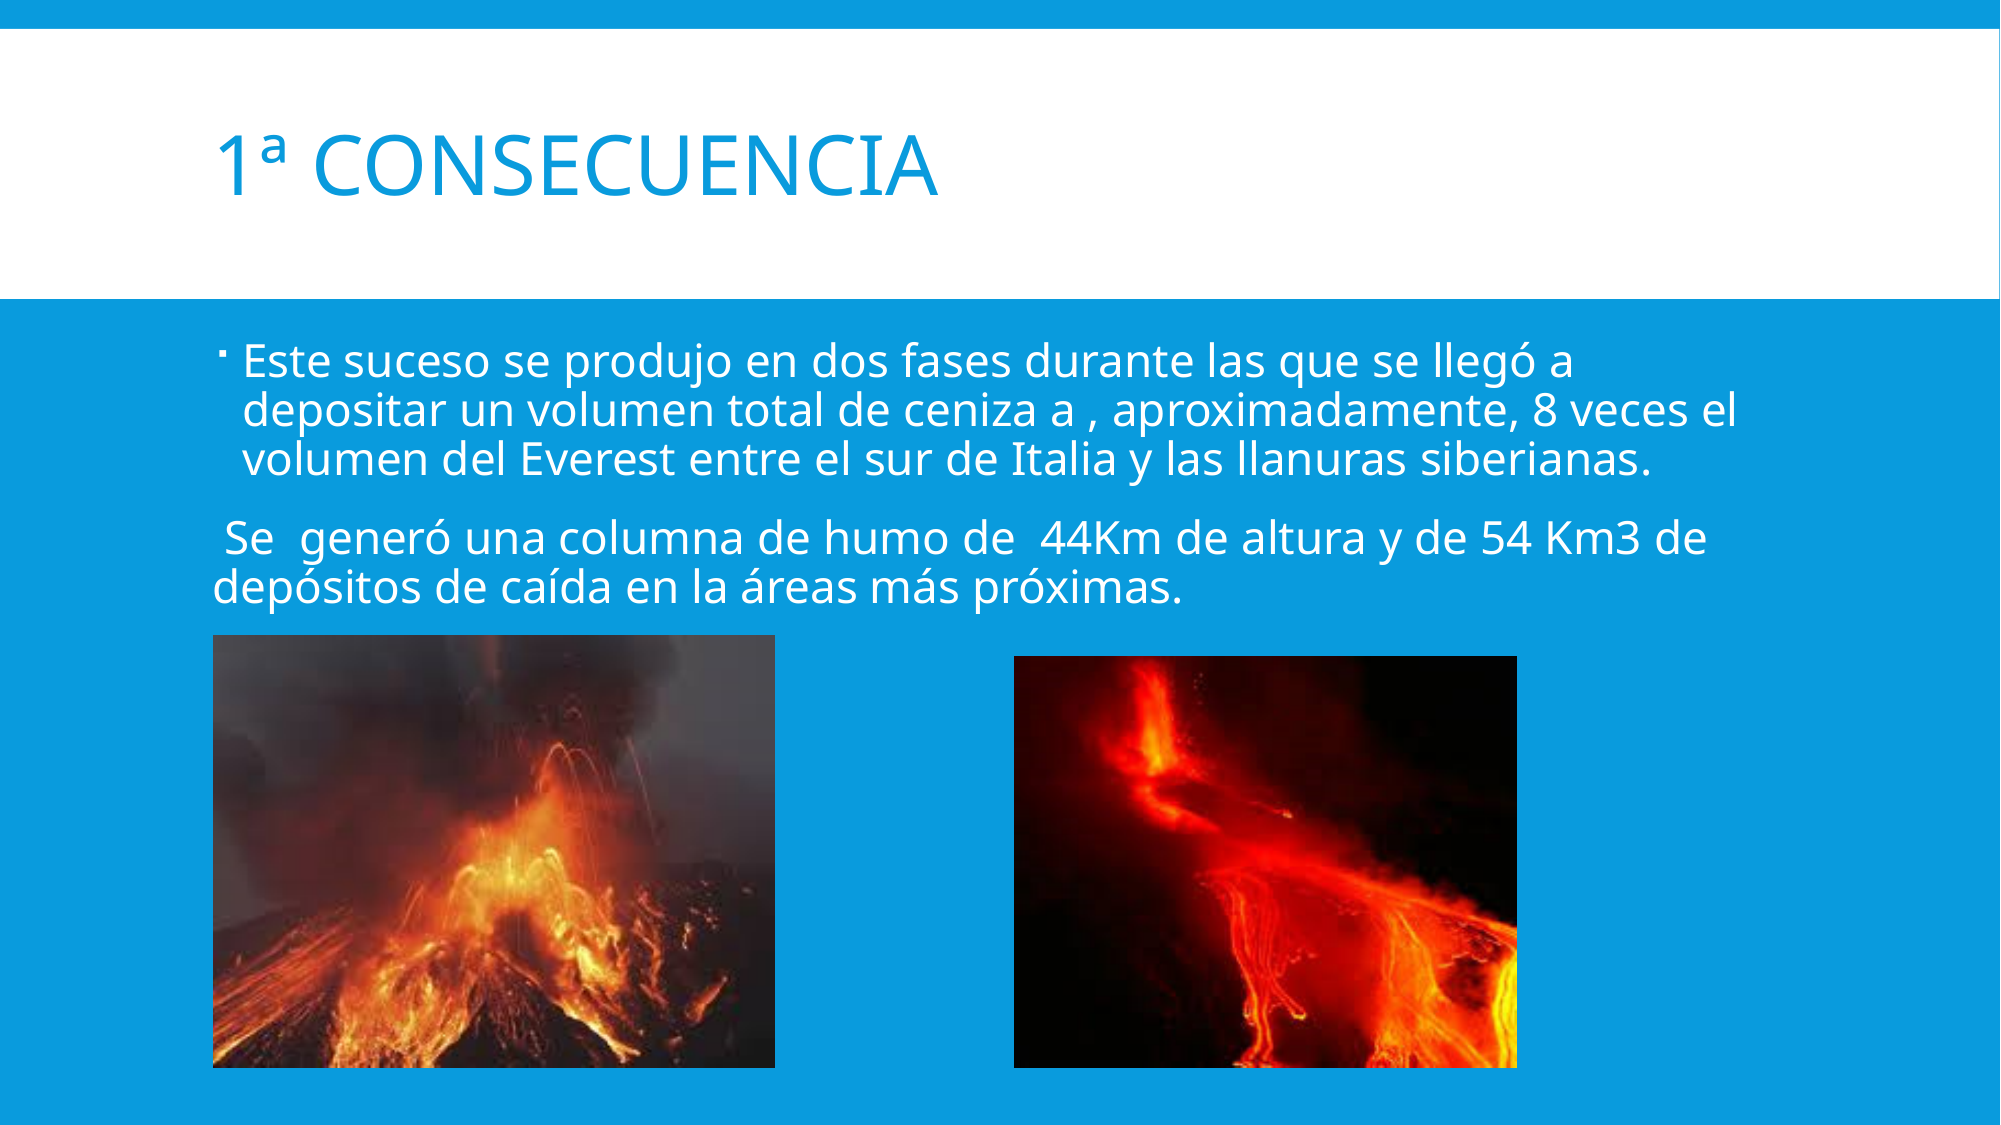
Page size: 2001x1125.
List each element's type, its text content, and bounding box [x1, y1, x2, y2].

list Este suceso se produjo en dos fases durante las que se llegó a depositar un volumen total de ceniza a , aproximadamente, 8 veces el volumen del Everest entre el sur de Italia y las llanuras siberianas. Se generó una columna de humo de 44Km de altura y de 54 Km3 de depósitos de caída en la áreas más próximas. [197, 329, 1803, 1020]
picture [1015, 657, 1516, 1067]
picture [214, 636, 774, 1067]
title 1ª cONSECUENCIA [197, 46, 1803, 295]
